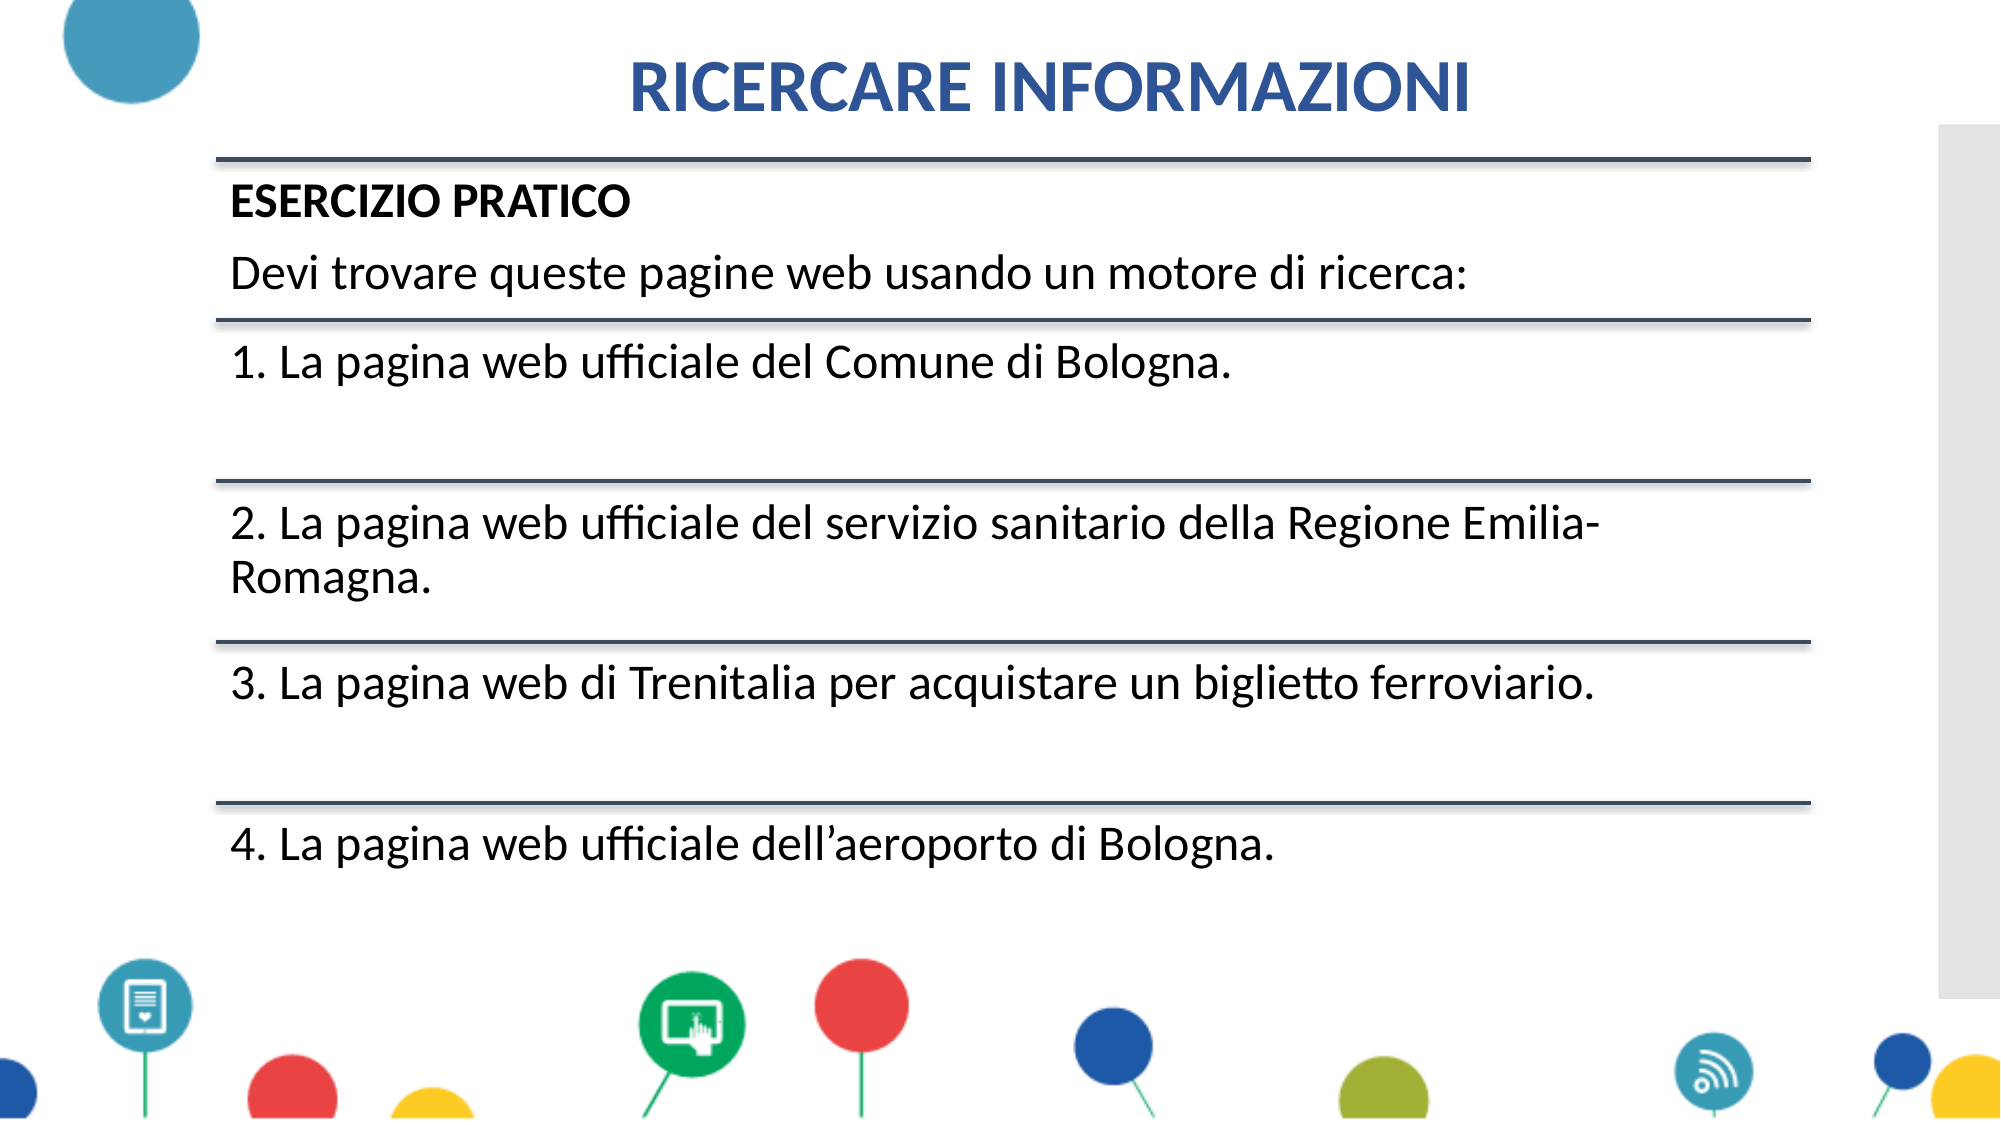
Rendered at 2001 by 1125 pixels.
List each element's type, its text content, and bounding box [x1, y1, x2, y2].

title Ricercare informazioni [131, 0, 1989, 196]
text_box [215, 159, 1812, 964]
text_box [0, 0, 2000, 1125]
text_box [1938, 124, 2000, 999]
